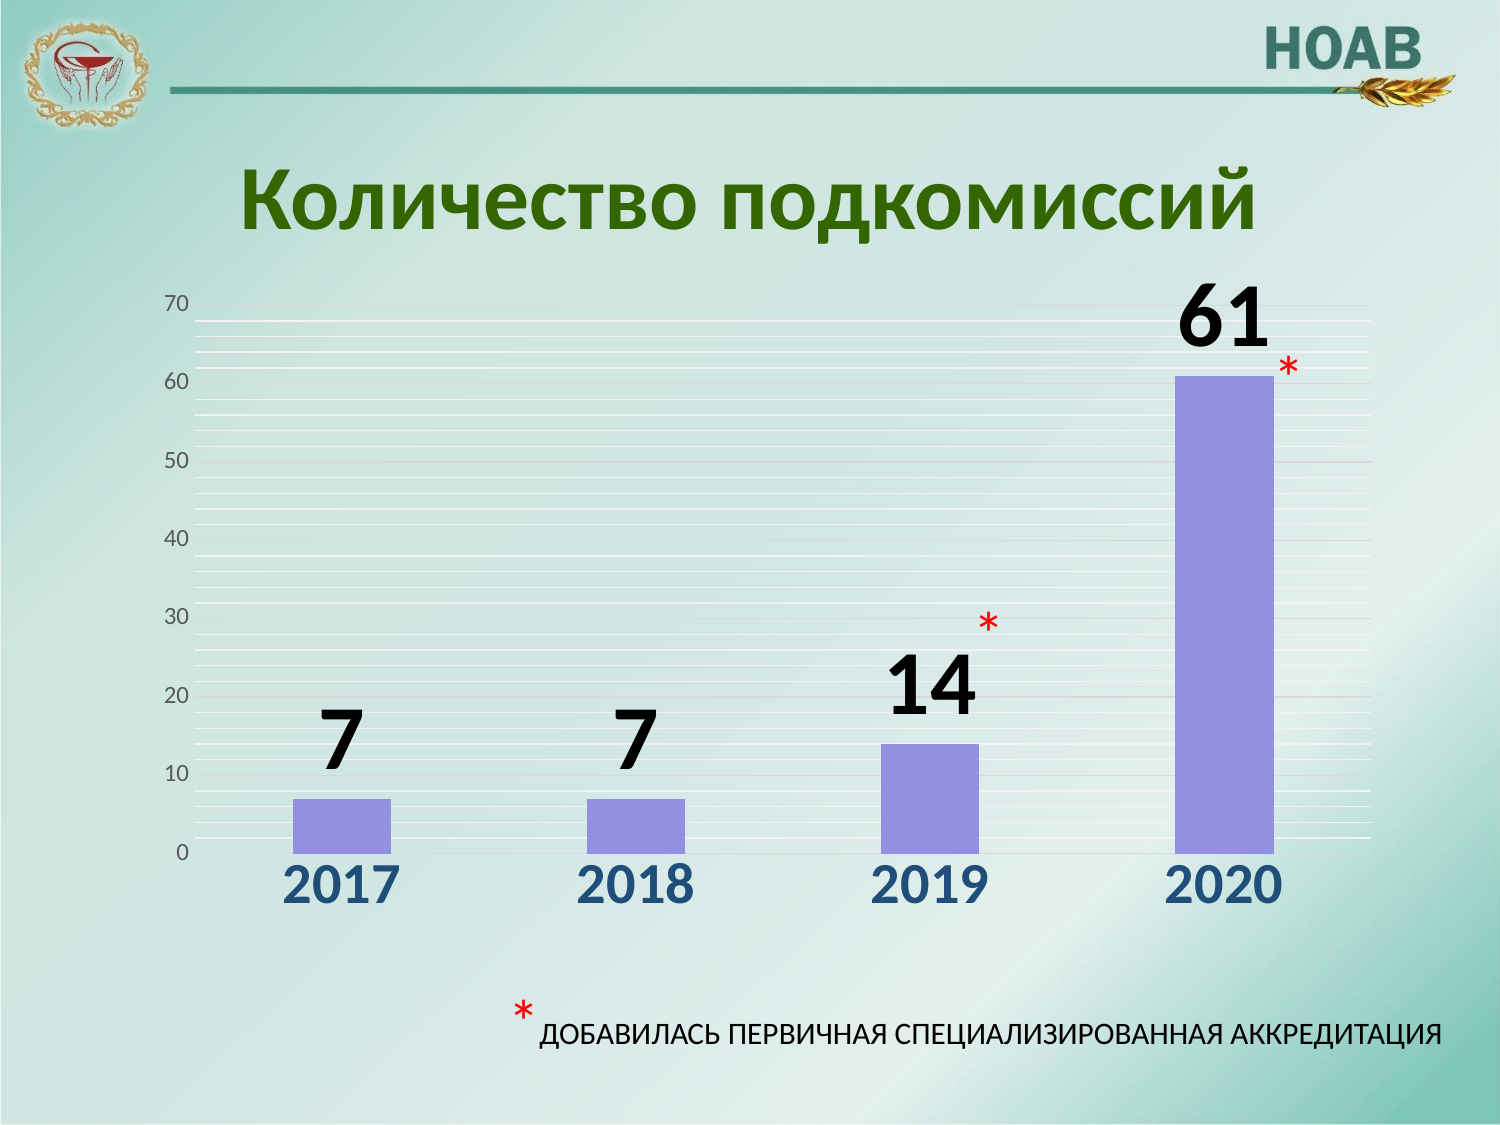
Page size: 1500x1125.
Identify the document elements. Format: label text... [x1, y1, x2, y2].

text_box *ДОБАВИЛАСЬ ПЕРВИЧНАЯ СПЕЦИАЛИЗИРОВАННАЯ АККРЕДИТАЦИЯ [493, 974, 1459, 1064]
title Количество подкомиссий [102, 91, 1397, 309]
picture [0, 0, 1500, 1125]
chart [138, 277, 1397, 931]
